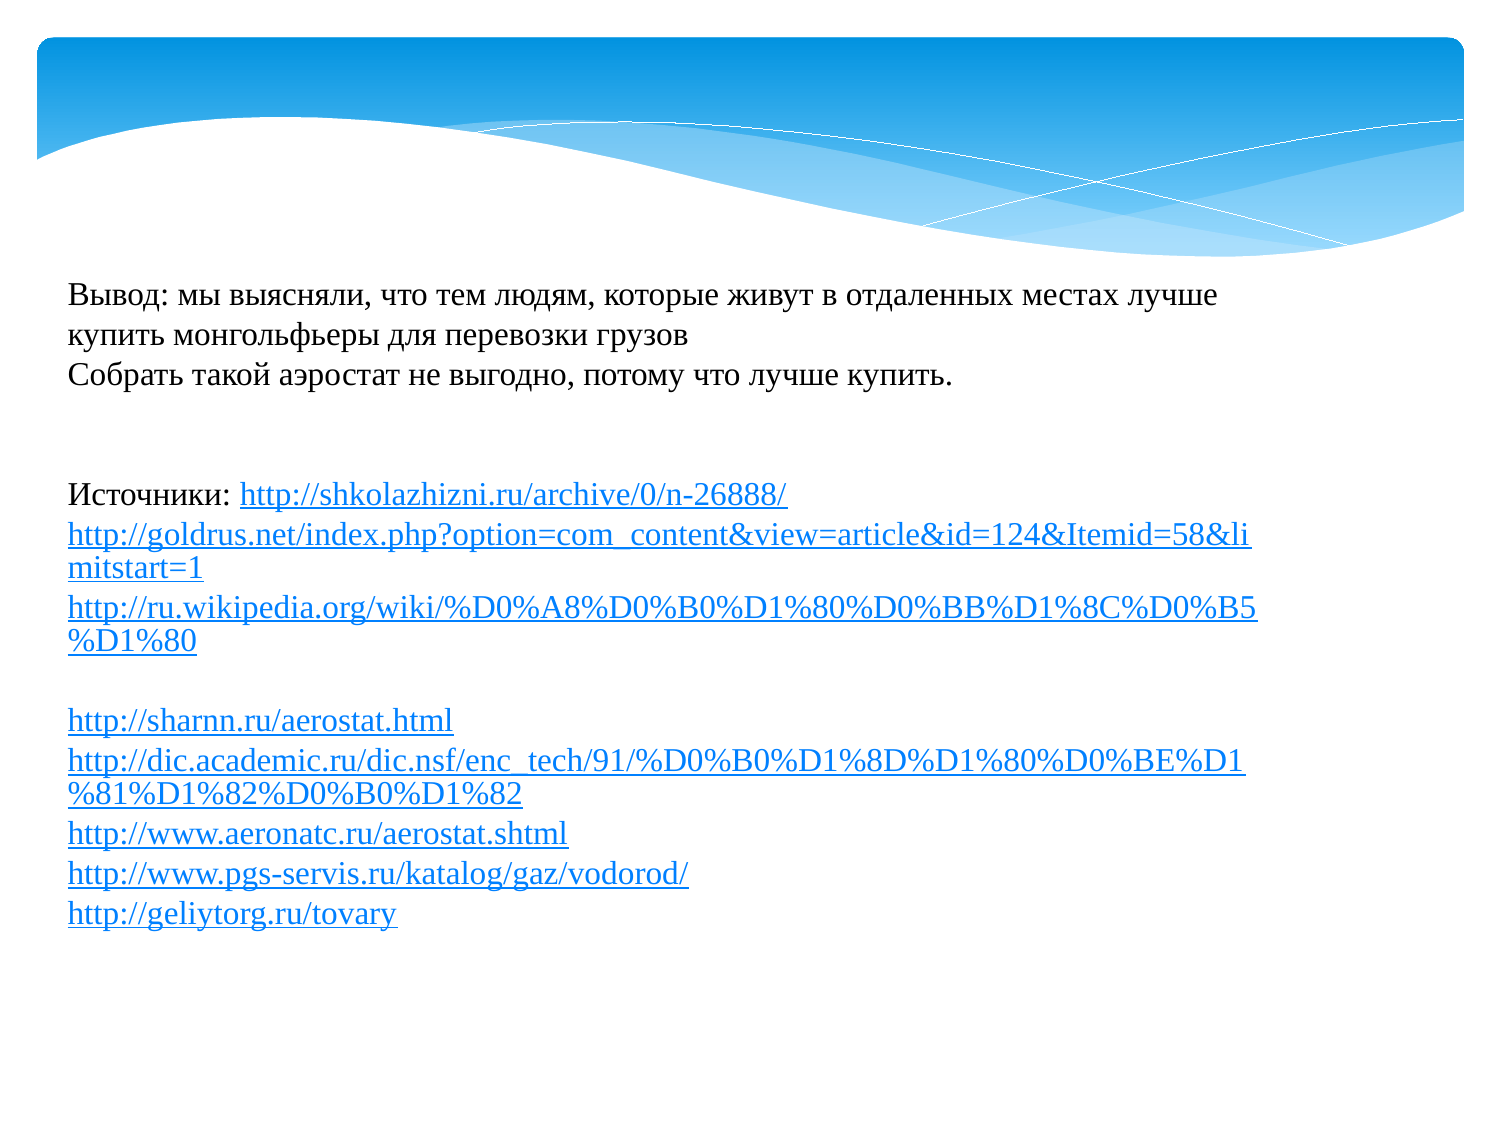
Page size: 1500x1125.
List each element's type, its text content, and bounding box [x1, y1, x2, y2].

text_box Вывод: мы выясняли, что тем людям, которые живут в отдаленных местах лучше купить монгольфьеры для перевозки грузов Собрать такой аэростат не выгодно, потому что лучше купить. Источники: http://shkolazhizni.ru/archive/0/n-26888/ http://goldrus.net/index.php?option=com_content&view=article&id=124&Itemid=58&limitstart=1 http://ru.wikipedia.org/wiki/%D0%A8%D0%B0%D1%80%D0%BB%D1%8C%D0%B5%D1%80 http://sharnn.ru/aerostat.html http://dic.academic.ru/dic.nsf/enc_tech/91/%D0%B0%D1%8D%D1%80%D0%BE%D1%81%D1%82%D0%B0%D1%82 http://www.aeronatc.ru/aerostat.shtml http://www.pgs-servis.ru/katalog/gaz/vodorod/ http://geliytorg.ru/tovary [52, 265, 1279, 879]
